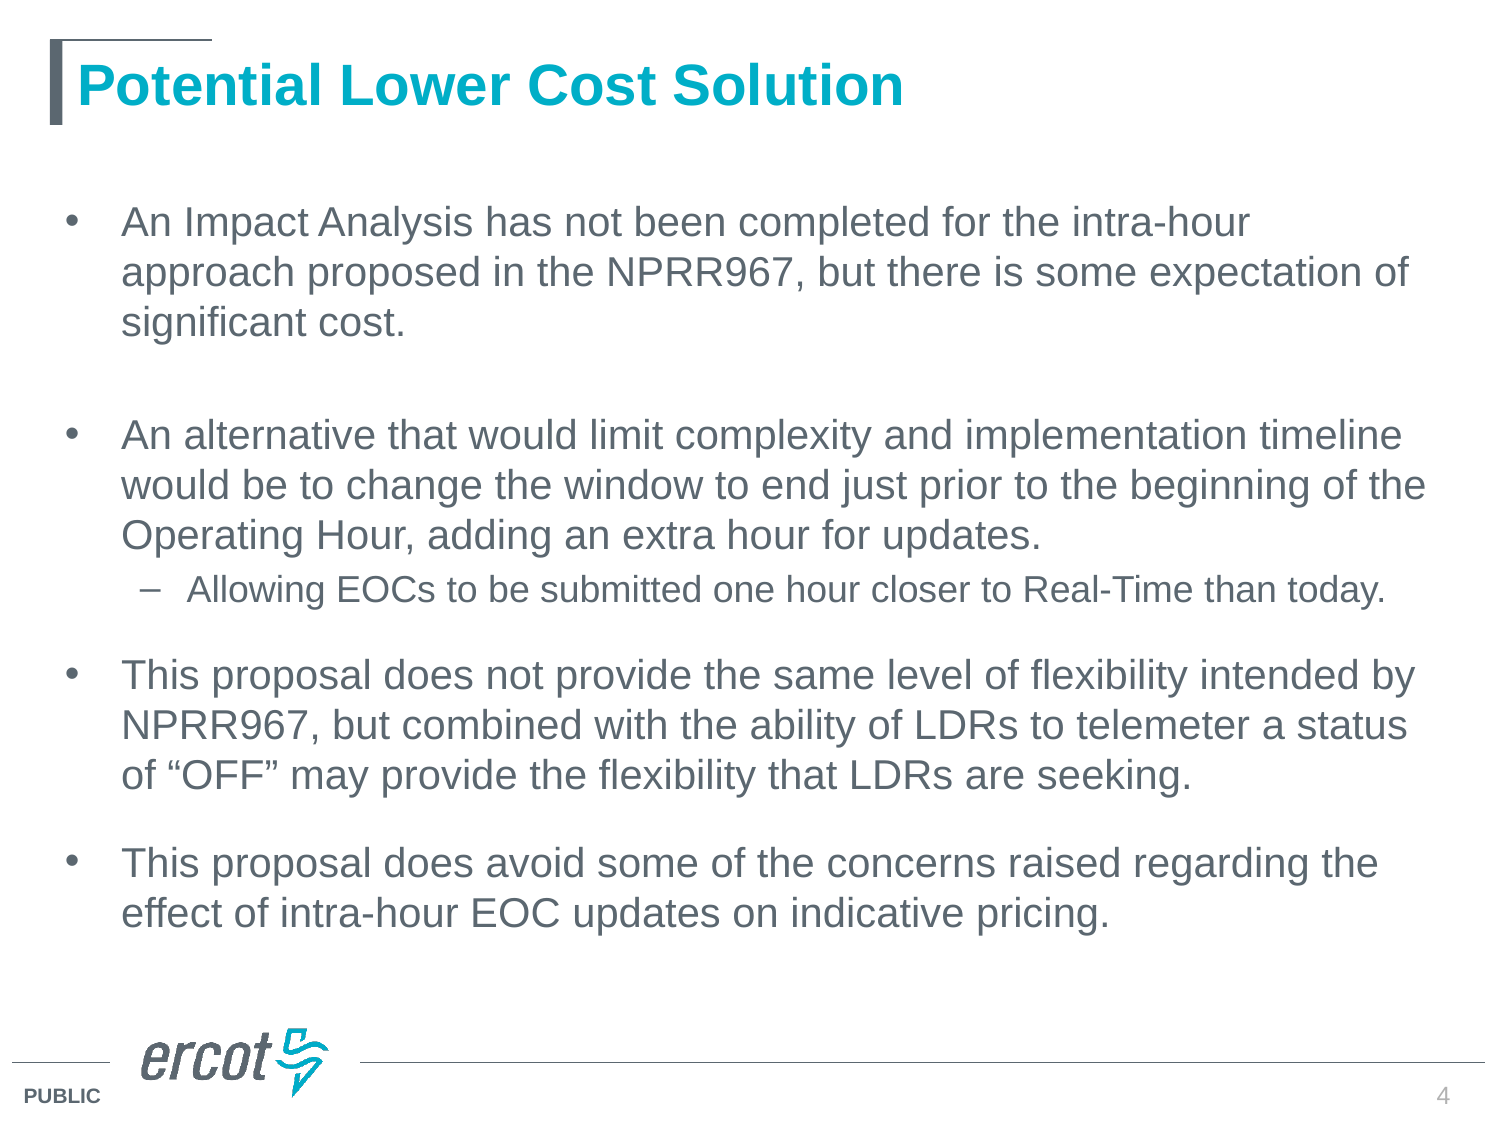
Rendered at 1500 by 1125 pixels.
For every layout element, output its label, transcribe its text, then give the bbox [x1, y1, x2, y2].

title Potential Lower Cost Solution [62, 39, 1450, 125]
picture [137, 1024, 332, 1100]
slide_number 4 [1400, 1076, 1488, 1113]
list An Impact Analysis has not been completed for the intra-hour approach proposed in the NPRR967, but there is some expectation of significant cost. An alternative that would limit complexity and implementation timeline would be to change the window to end just prior to the beginning of the Operating Hour, adding an extra hour for updates. Allowing EOCs to be submitted one hour closer to Real-Time than today. This proposal does not provide the same level of flexibility intended by NPRR967, but combined with the ability of LDRs to telemeter a status of “OFF” may provide the flexibility that LDRs are seeking. This proposal does avoid some of the concerns raised regarding the effect of intra-hour EOC updates on indicative pricing. [50, 187, 1450, 992]
